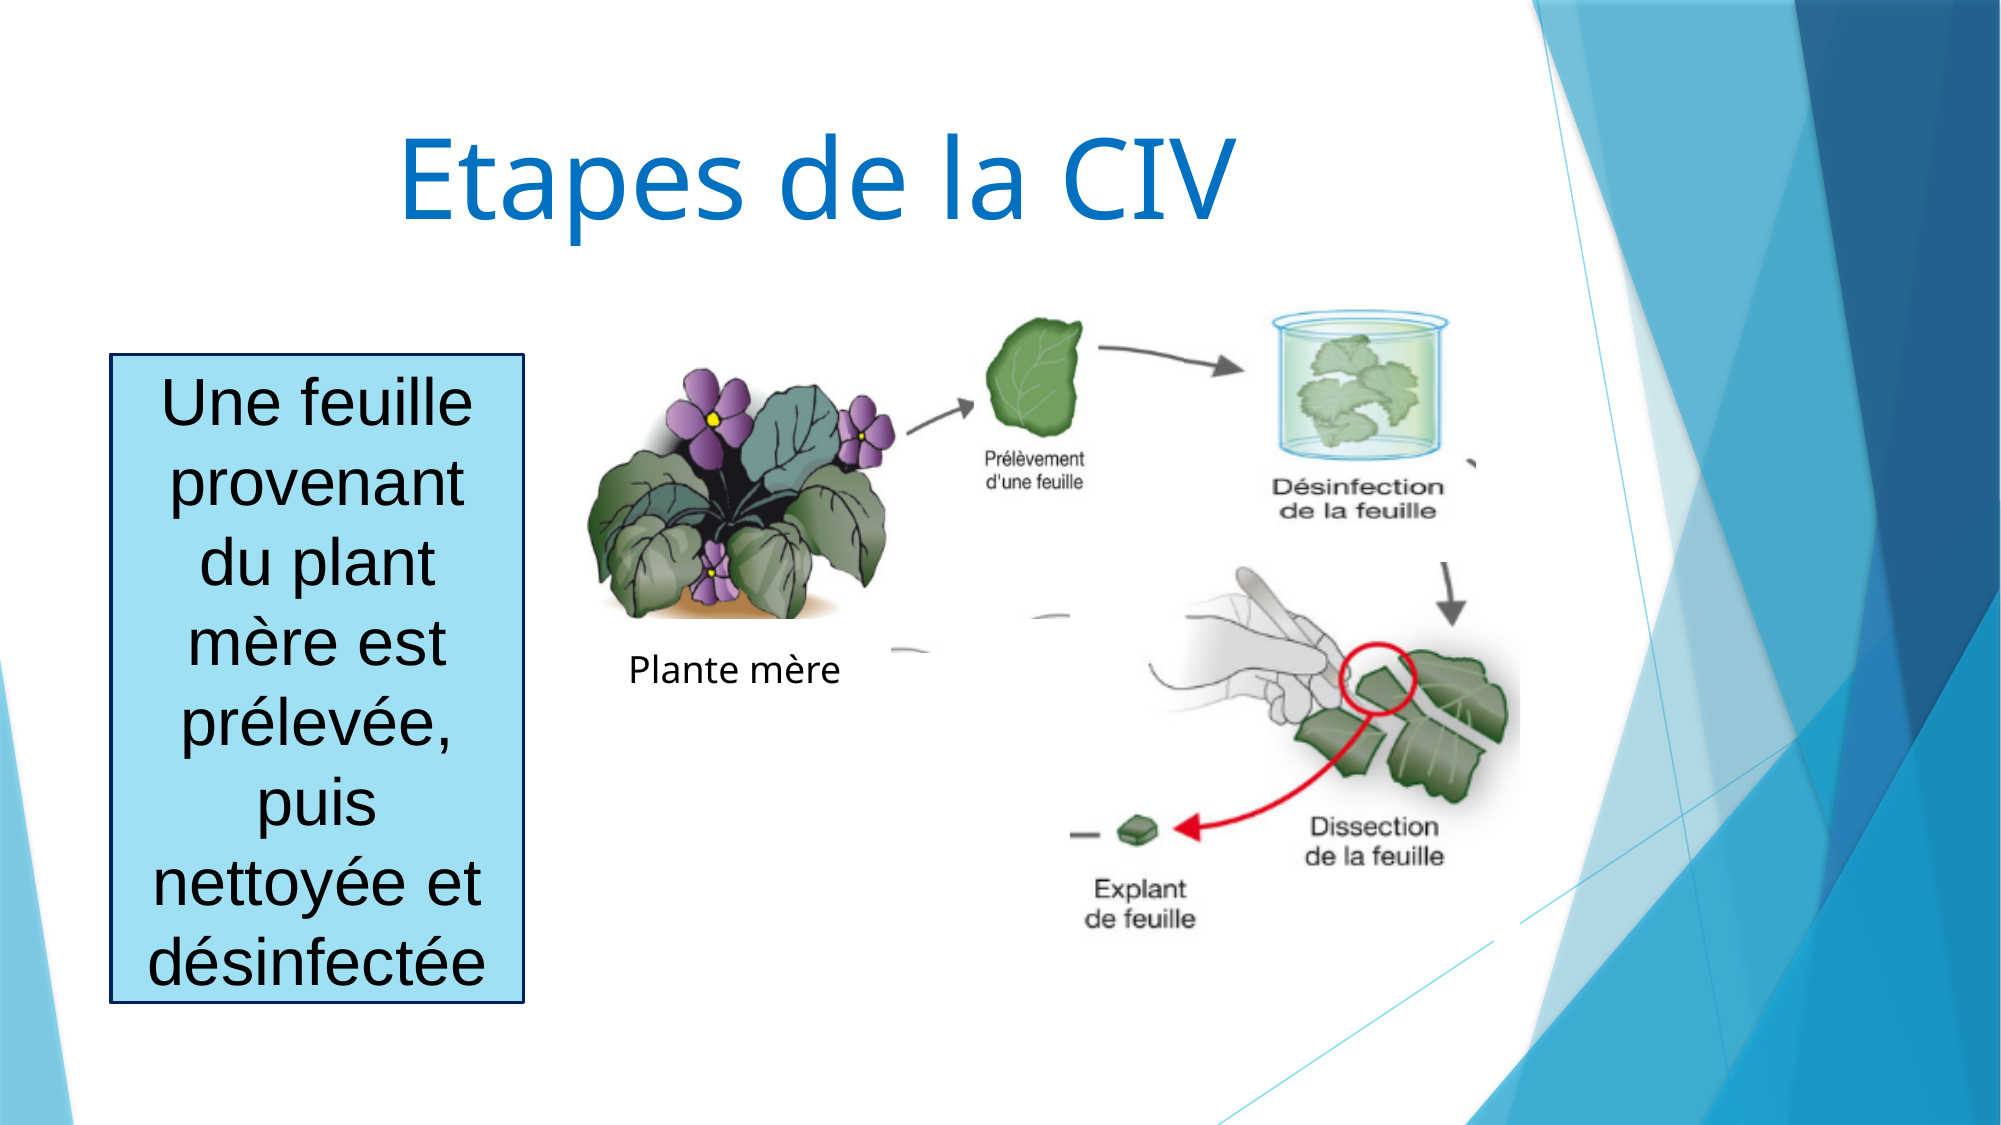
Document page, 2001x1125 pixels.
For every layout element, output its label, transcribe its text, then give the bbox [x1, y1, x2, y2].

text_box Une feuille provenant du plant mère est prélevée, puis nettoyée et désinfectée [109, 353, 525, 1004]
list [560, 353, 975, 654]
title Etapes de la CIV [111, 99, 1522, 317]
text_box Plante mère [579, 663, 891, 718]
picture [973, 279, 1521, 942]
